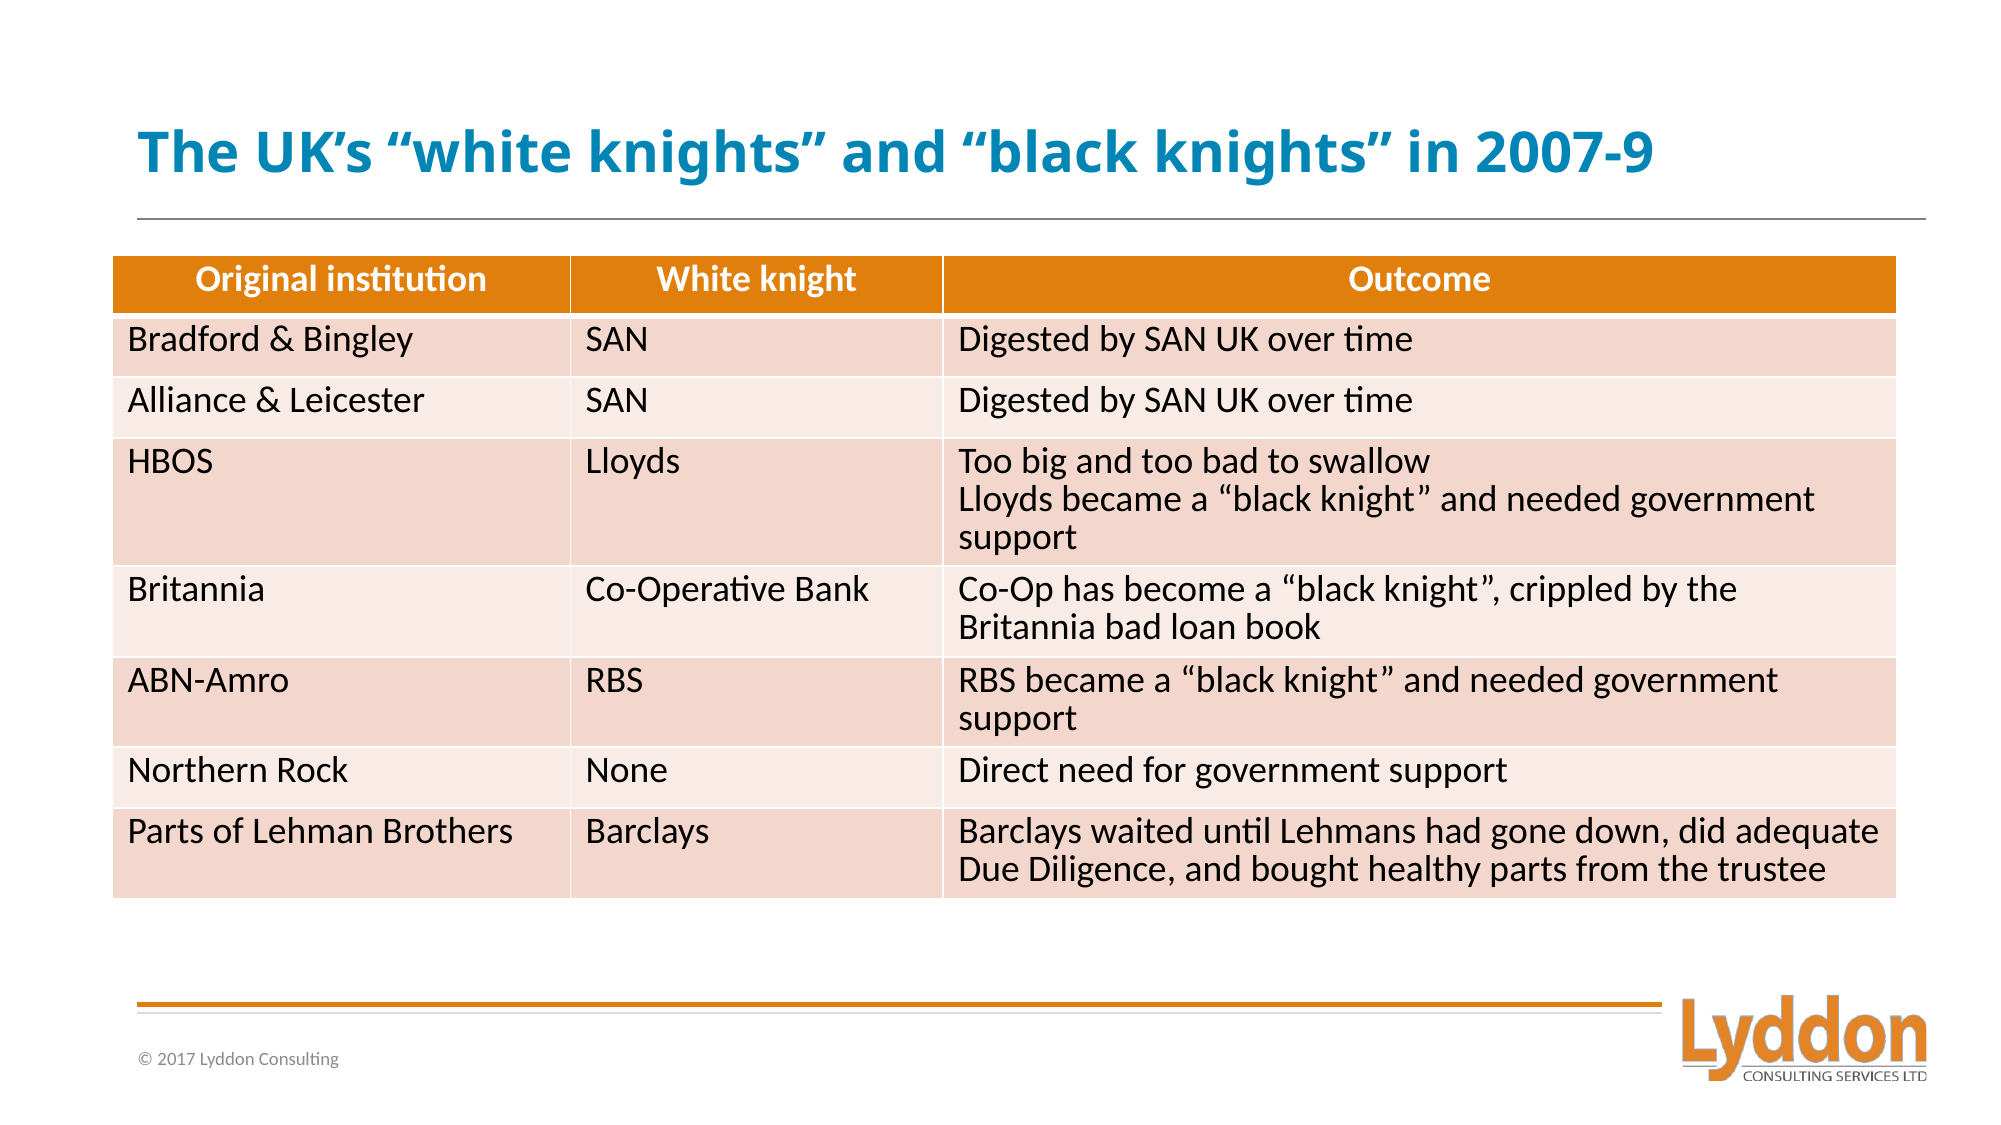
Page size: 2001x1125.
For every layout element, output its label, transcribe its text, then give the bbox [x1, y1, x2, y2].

table_cell HBOS [113, 439, 570, 565]
table_cell Direct need for government support [944, 748, 1896, 807]
table_cell Too big and too bad to swallow Lloyds became a “black knight” and needed government support [944, 439, 1896, 565]
table_cell ABN-Amro [113, 658, 570, 746]
table_cell Digested by SAN UK over time [944, 378, 1896, 437]
table_cell Northern Rock [113, 748, 570, 807]
table_cell Co-Op has become a “black knight”, crippled by the Britannia bad loan book [944, 567, 1896, 656]
table_header Outcome [944, 256, 1896, 313]
table_cell RBS [571, 658, 942, 746]
title The UK’s “white knights” and “black knights” in 2007-9 [137, 97, 1662, 211]
table_cell SAN [571, 378, 942, 437]
table_header Original institution [113, 256, 570, 313]
table_cell RBS became a “black knight” and needed government support [944, 658, 1896, 746]
table_cell Bradford & Bingley [113, 319, 570, 376]
table_cell Britannia [113, 567, 570, 656]
table_cell Co-Operative Bank [571, 567, 942, 656]
table_cell Digested by SAN UK over time [944, 319, 1896, 376]
table_cell Parts of Lehman Brothers [113, 809, 570, 898]
table_cell Lloyds [571, 439, 942, 565]
table_cell Alliance & Leicester [113, 378, 570, 437]
table_cell SAN [571, 319, 942, 376]
table_header White knight [571, 256, 942, 313]
table_cell Barclays waited until Lehmans had gone down, did adequate Due Diligence, and bought healthy parts from the trustee [944, 809, 1896, 898]
table_cell None [571, 748, 942, 807]
table_cell Barclays [571, 809, 942, 898]
